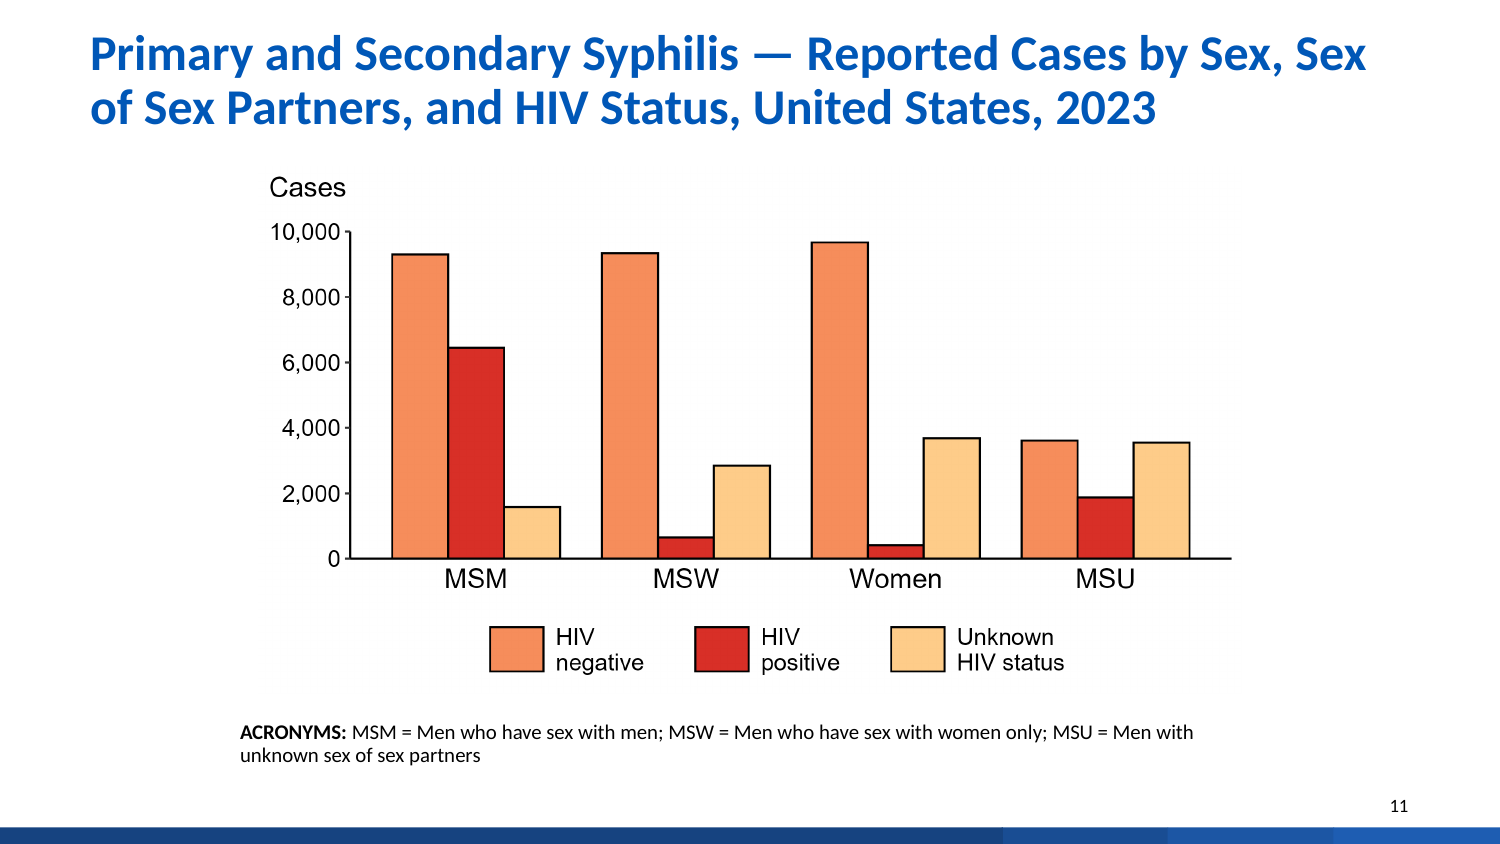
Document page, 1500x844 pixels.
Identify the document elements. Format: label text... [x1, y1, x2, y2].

title Primary and Secondary Syphilis — Reported Cases by Sex, Sex of Sex Partners, and HIV Status, United States, 2023 [75, 19, 1425, 144]
list ACRONYMS: MSM = Men who have sex with men; MSW = Men who have sex with women only; MSU = Men with unknown sex of sex partners [225, 714, 1275, 820]
picture [258, 166, 1242, 694]
